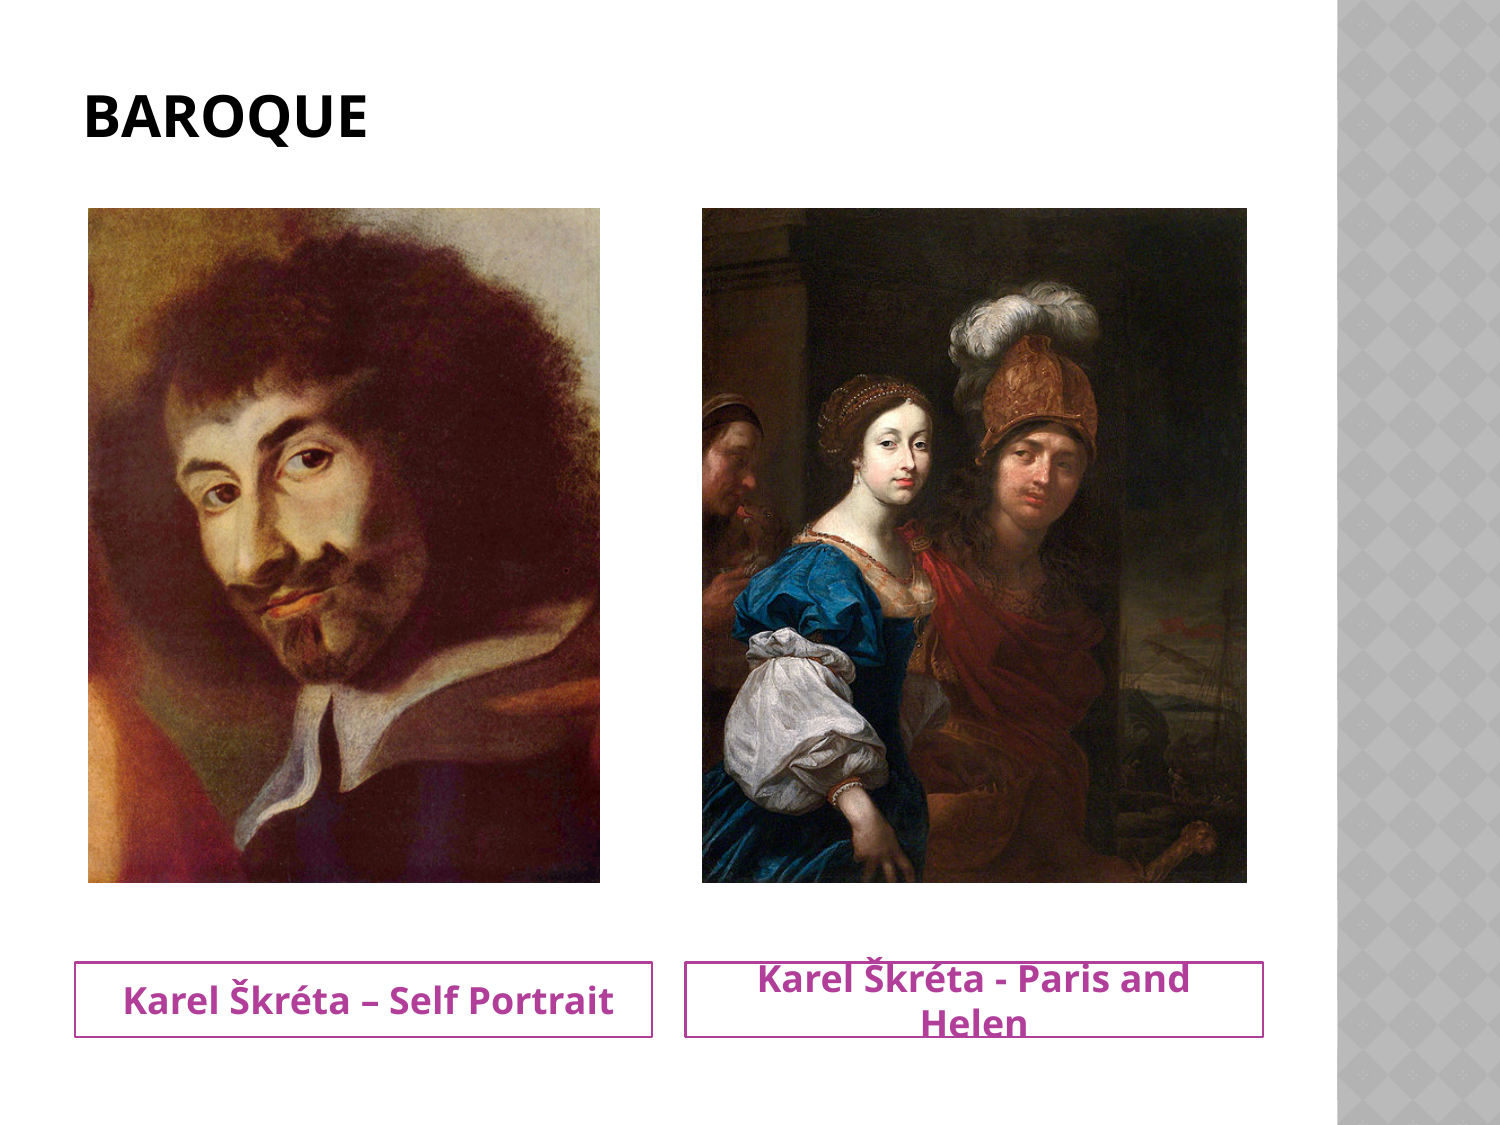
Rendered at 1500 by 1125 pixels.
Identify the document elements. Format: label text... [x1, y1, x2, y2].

list Karel Škréta – Self Portrait [74, 961, 653, 1038]
list Karel Škréta - Paris and Helen [684, 961, 1264, 1038]
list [702, 207, 1247, 884]
title baroque [75, 52, 1263, 149]
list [88, 207, 601, 884]
